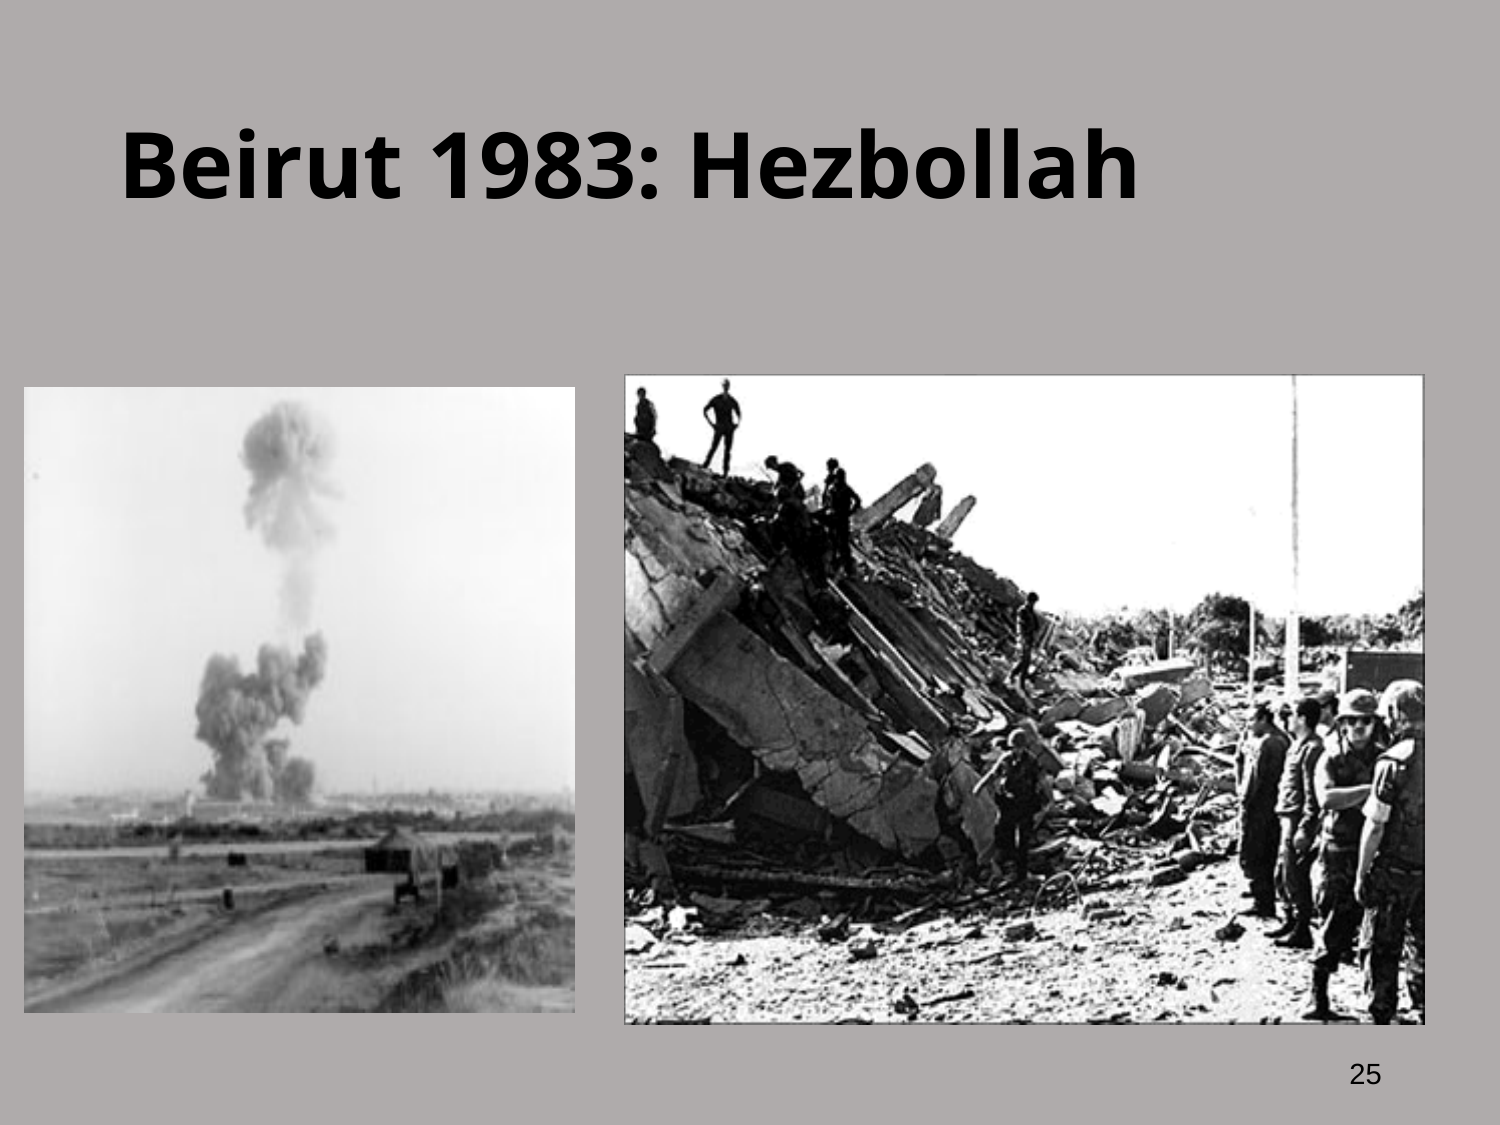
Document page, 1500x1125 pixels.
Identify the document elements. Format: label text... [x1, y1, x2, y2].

picture [24, 387, 575, 1013]
slide_number 25 [1059, 1042, 1397, 1103]
picture [624, 374, 1425, 1025]
title Beirut 1983: Hezbollah [103, 59, 1397, 278]
